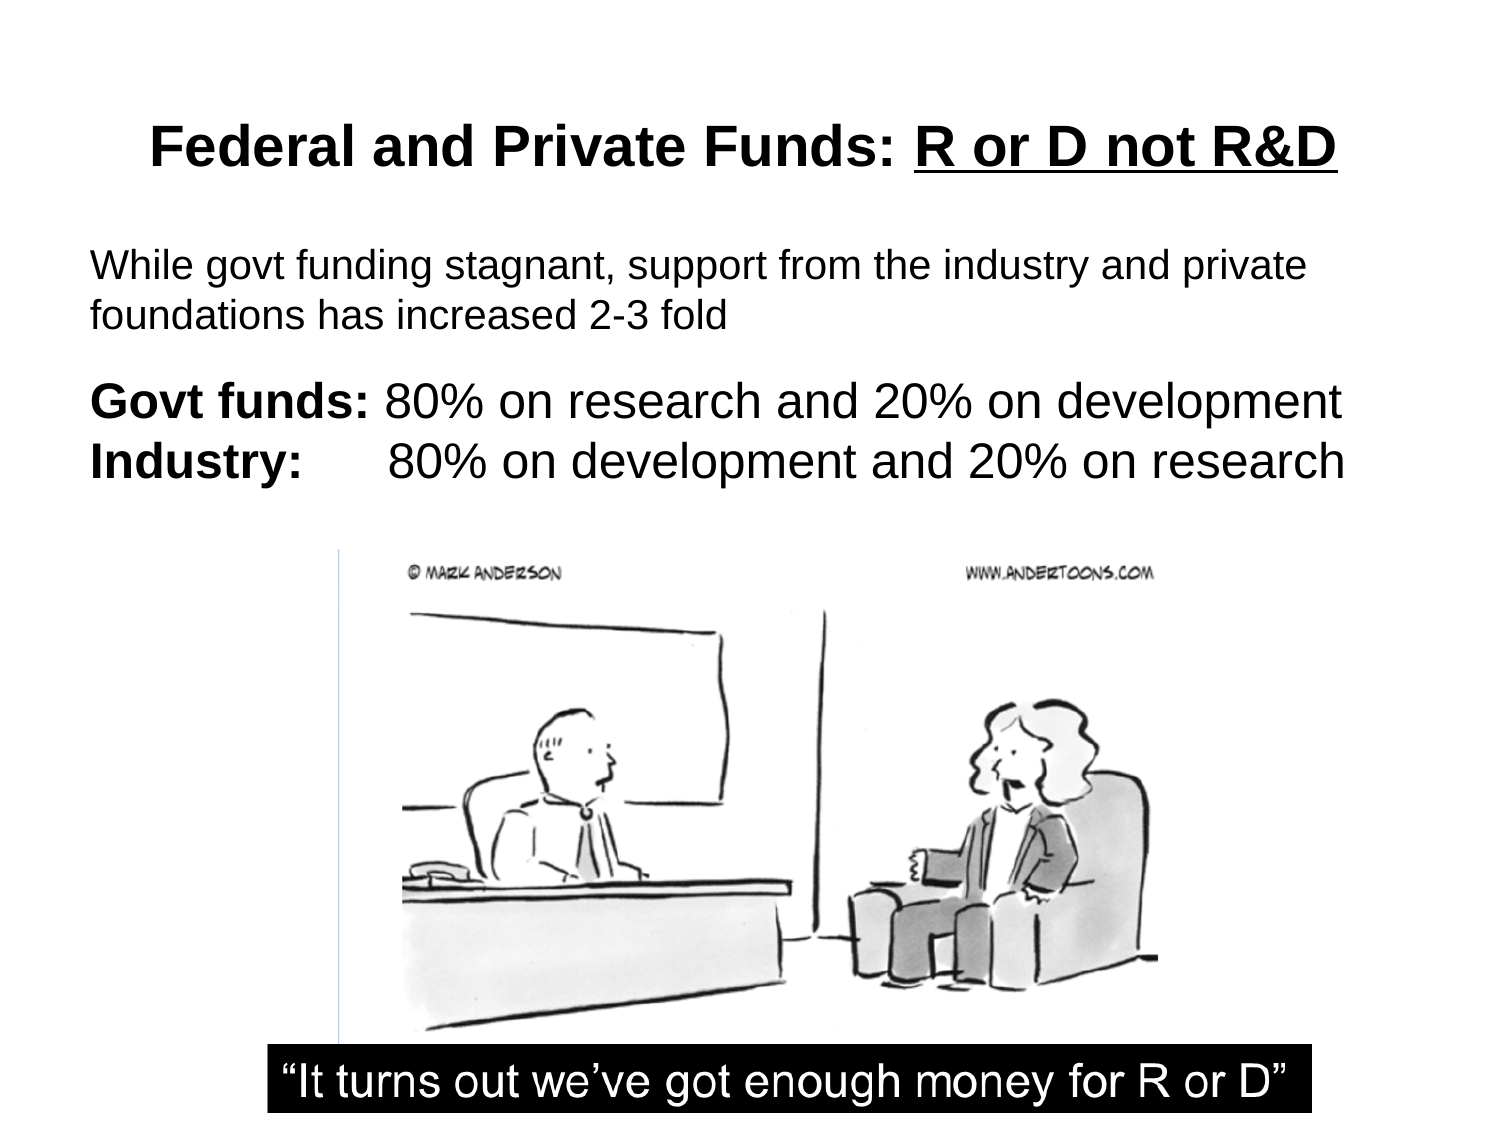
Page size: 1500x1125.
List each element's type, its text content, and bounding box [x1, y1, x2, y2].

text_box Federal and Private Funds: R or D not R&D While govt funding stagnant, support from the industry and private foundations has increased 2-3 fold Govt funds: 80% on research and 20% on development Industry: 80% on development and 20% on research [74, 101, 1413, 496]
picture [251, 549, 1316, 1113]
